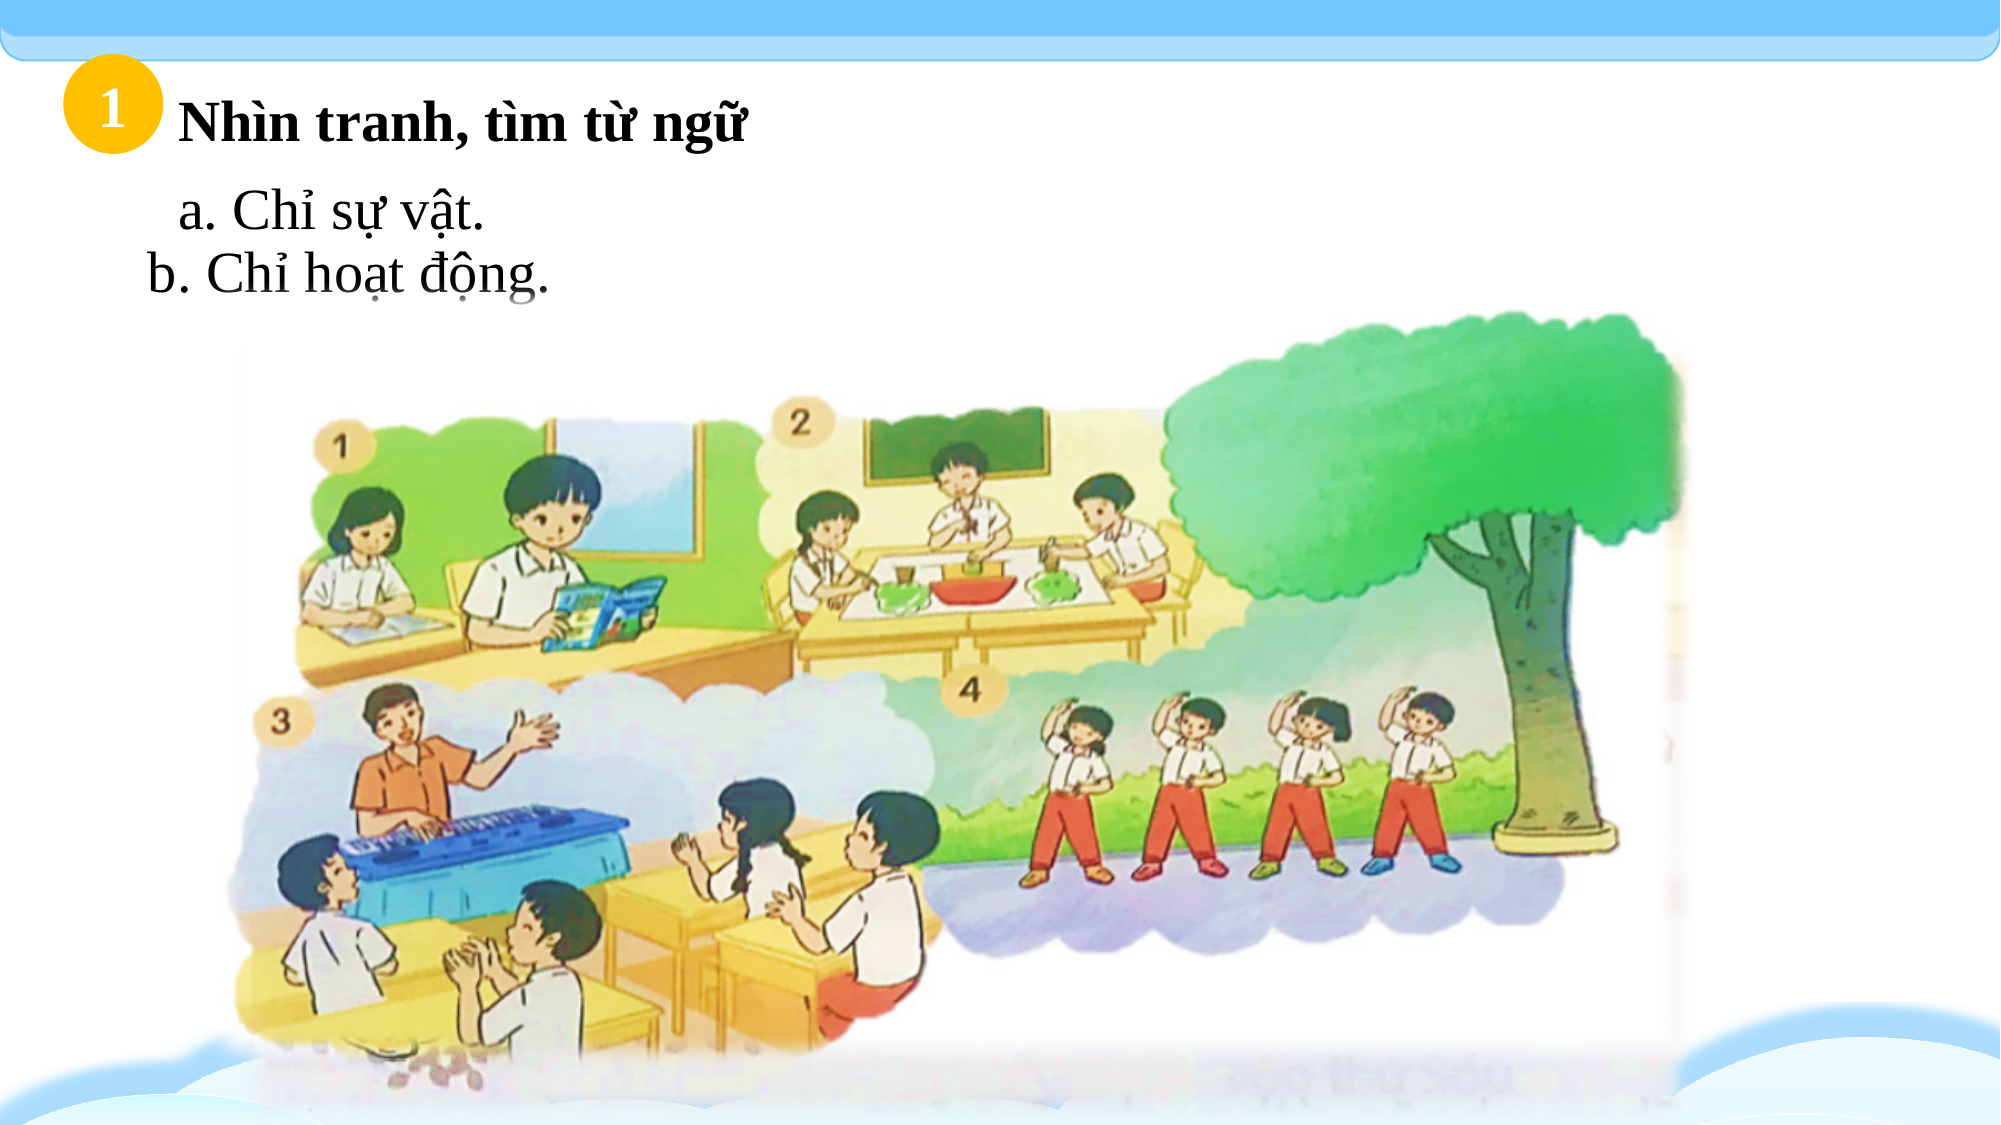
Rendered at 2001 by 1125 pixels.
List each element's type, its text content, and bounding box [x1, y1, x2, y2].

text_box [0, 0, 2000, 61]
text_box 1 [62, 61, 163, 155]
text_box b. Chỉ hoạt động. [132, 226, 1346, 312]
text_box Nhìn tranh, tìm từ ngữ [163, 75, 1376, 128]
text_box a. Chỉ sự vật. [163, 128, 1376, 249]
picture [0, 281, 2000, 1125]
